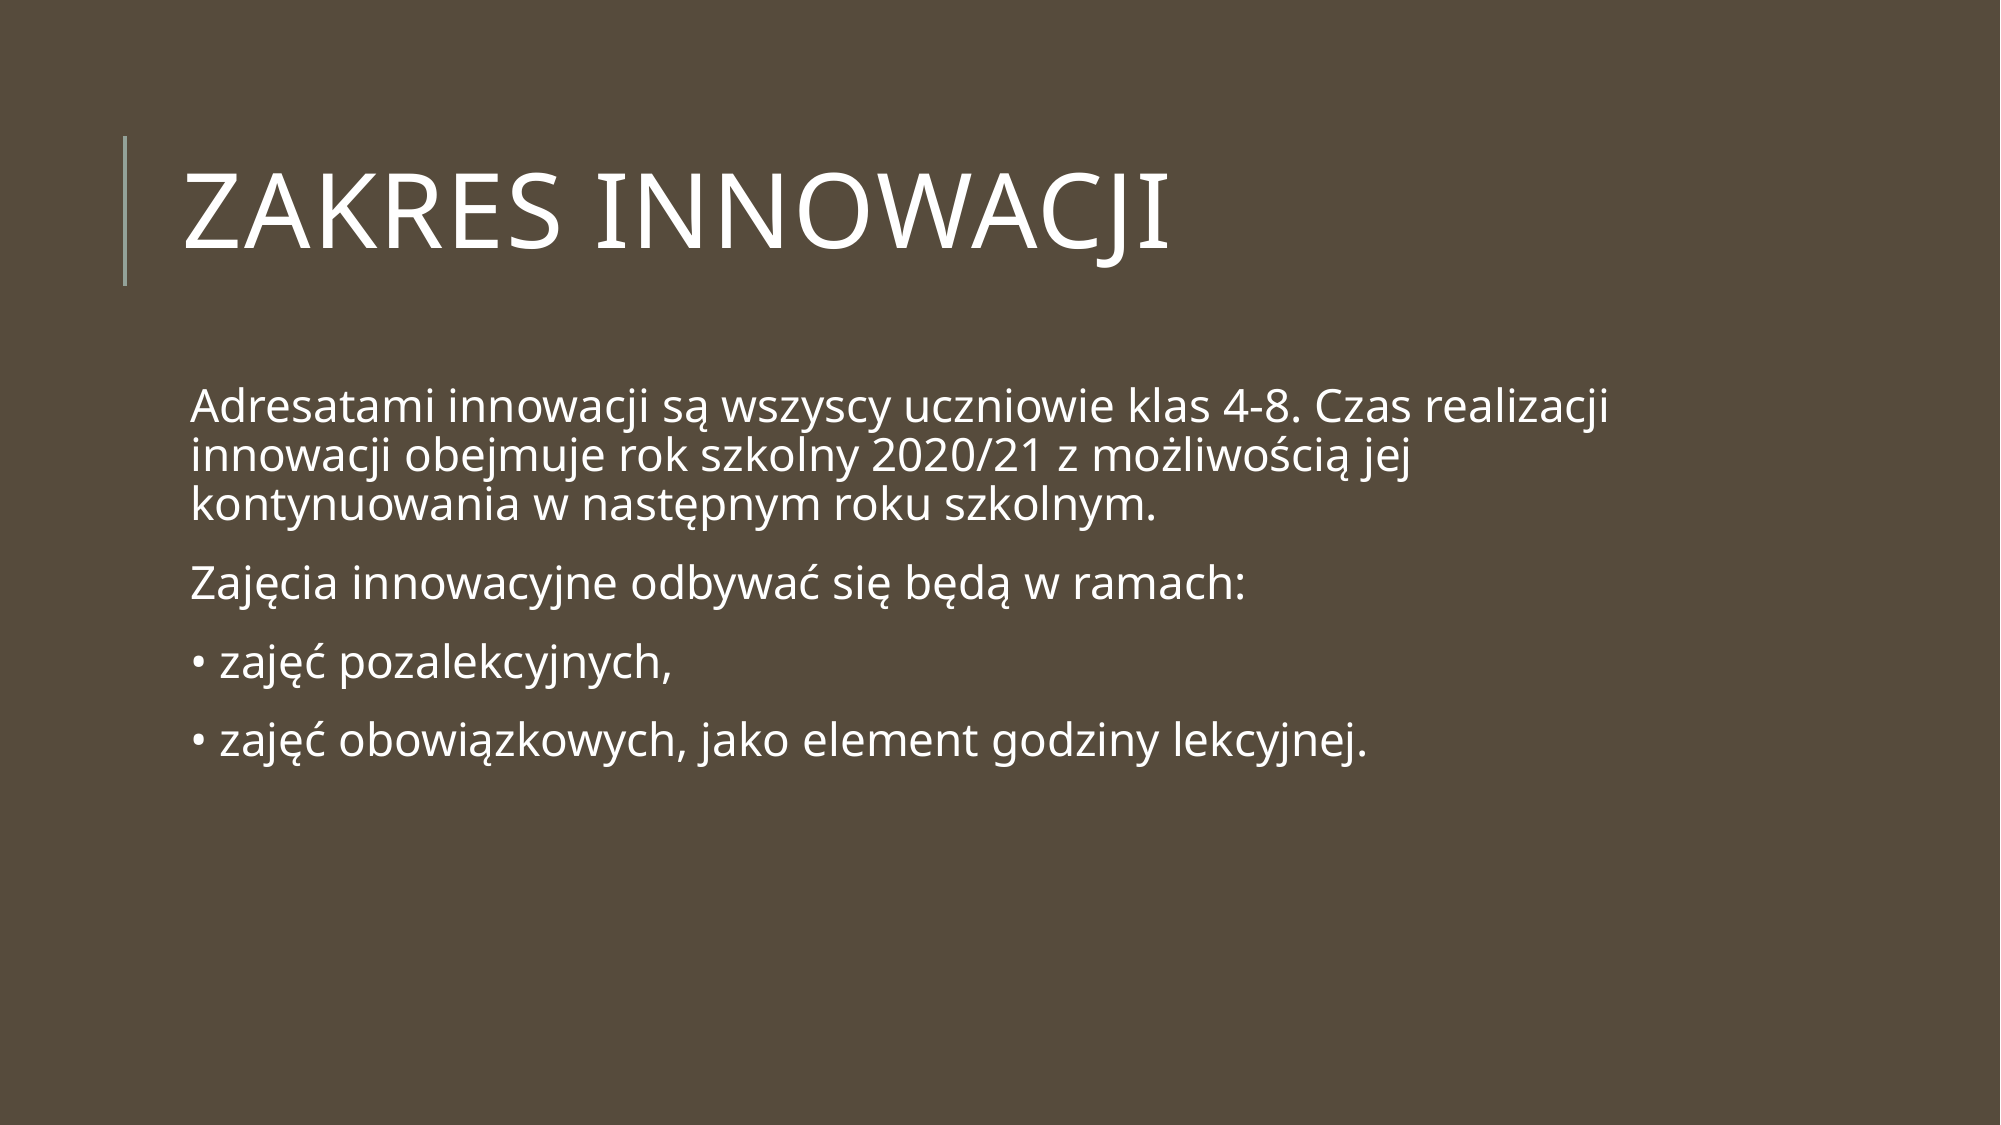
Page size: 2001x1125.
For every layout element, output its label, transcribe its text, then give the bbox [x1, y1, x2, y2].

list Adresatami innowacji są wszyscy uczniowie klas 4-8. Czas realizacji innowacji obejmuje rok szkolny 2020/21 z możliwością jej kontynuowania w następnym roku szkolnym. Zajęcia innowacyjne odbywać się będą w ramach: • zajęć pozalekcyjnych, • zajęć obowiązkowych, jako element godziny lekcyjnej. [168, 375, 1763, 1035]
title Zakres innowacji [168, 96, 1763, 342]
